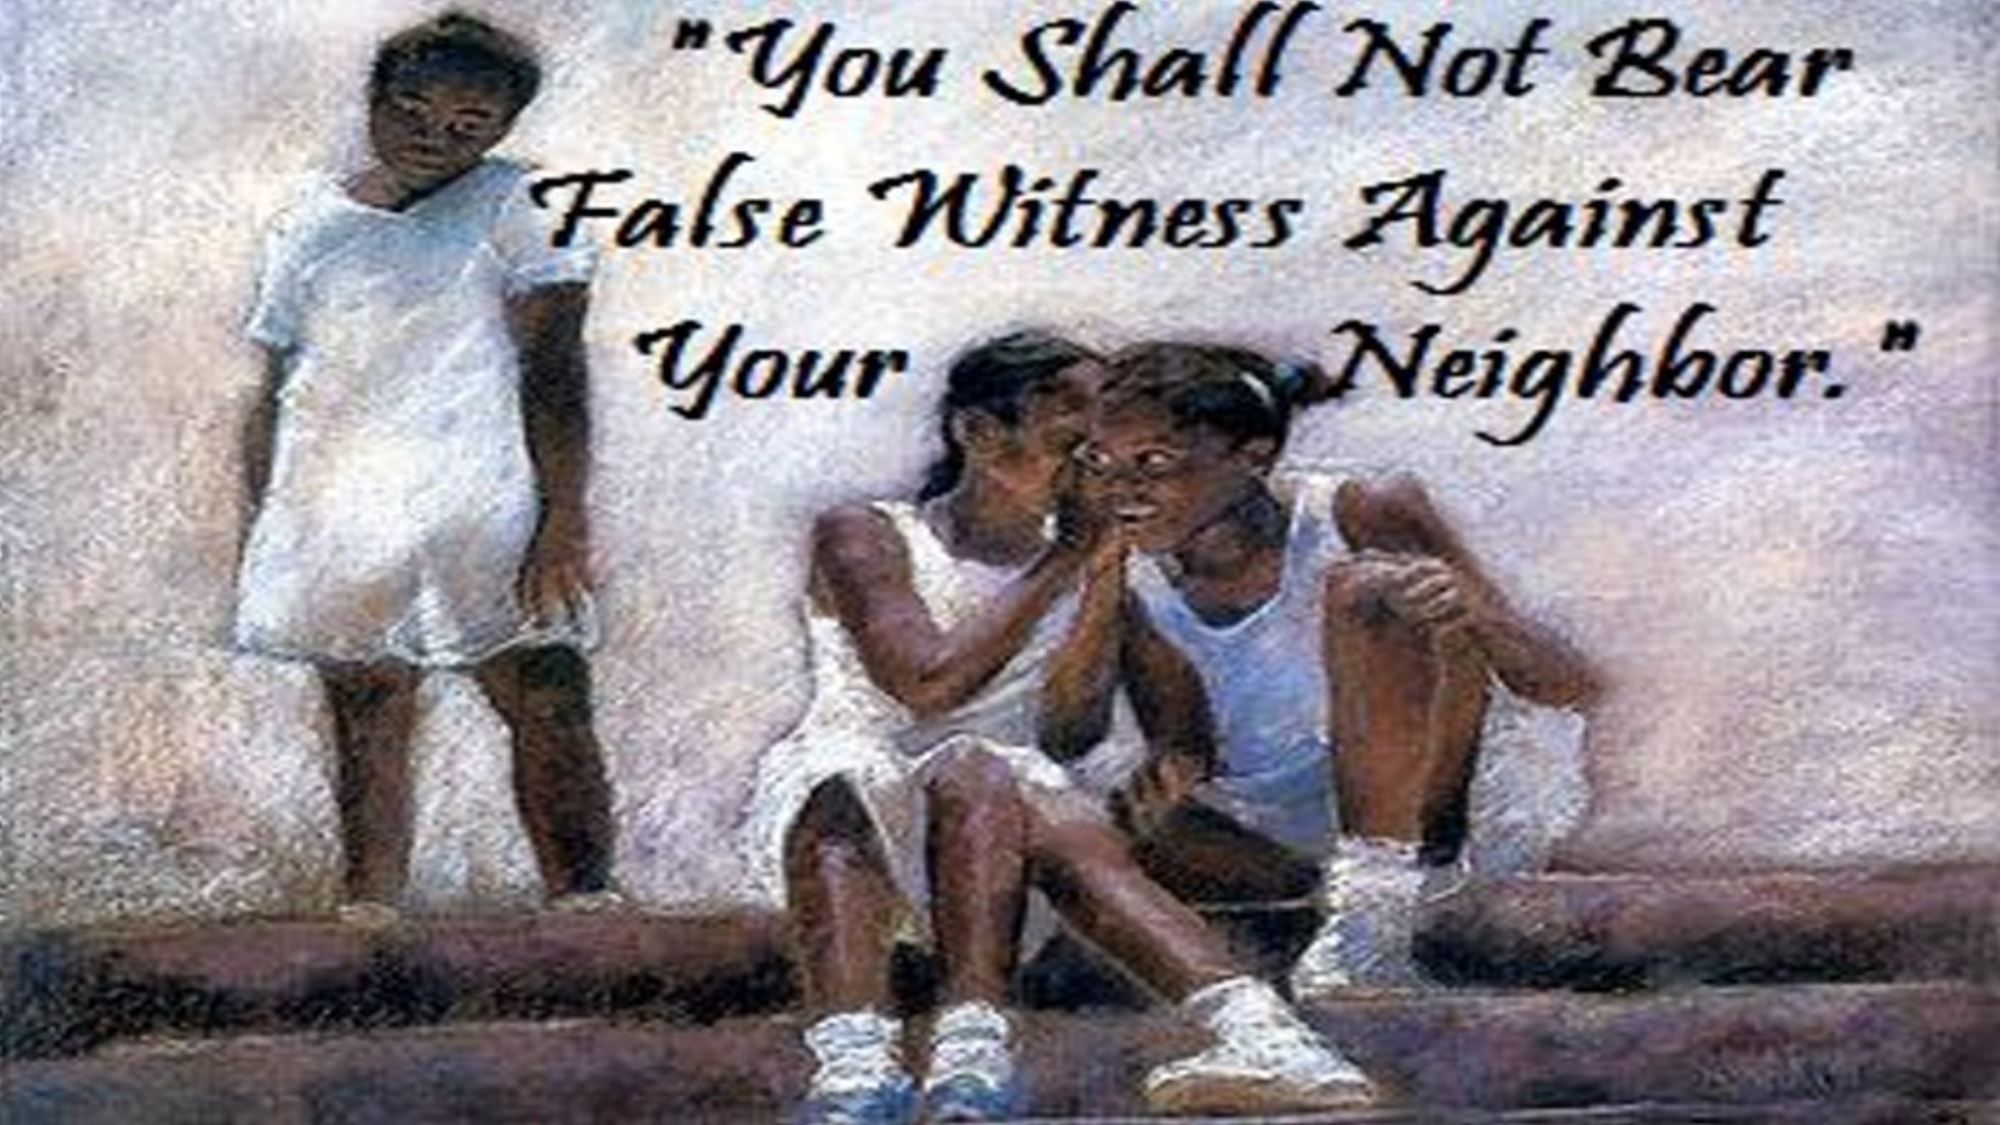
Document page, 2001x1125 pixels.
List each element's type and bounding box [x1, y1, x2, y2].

list [0, 0, 2000, 1125]
